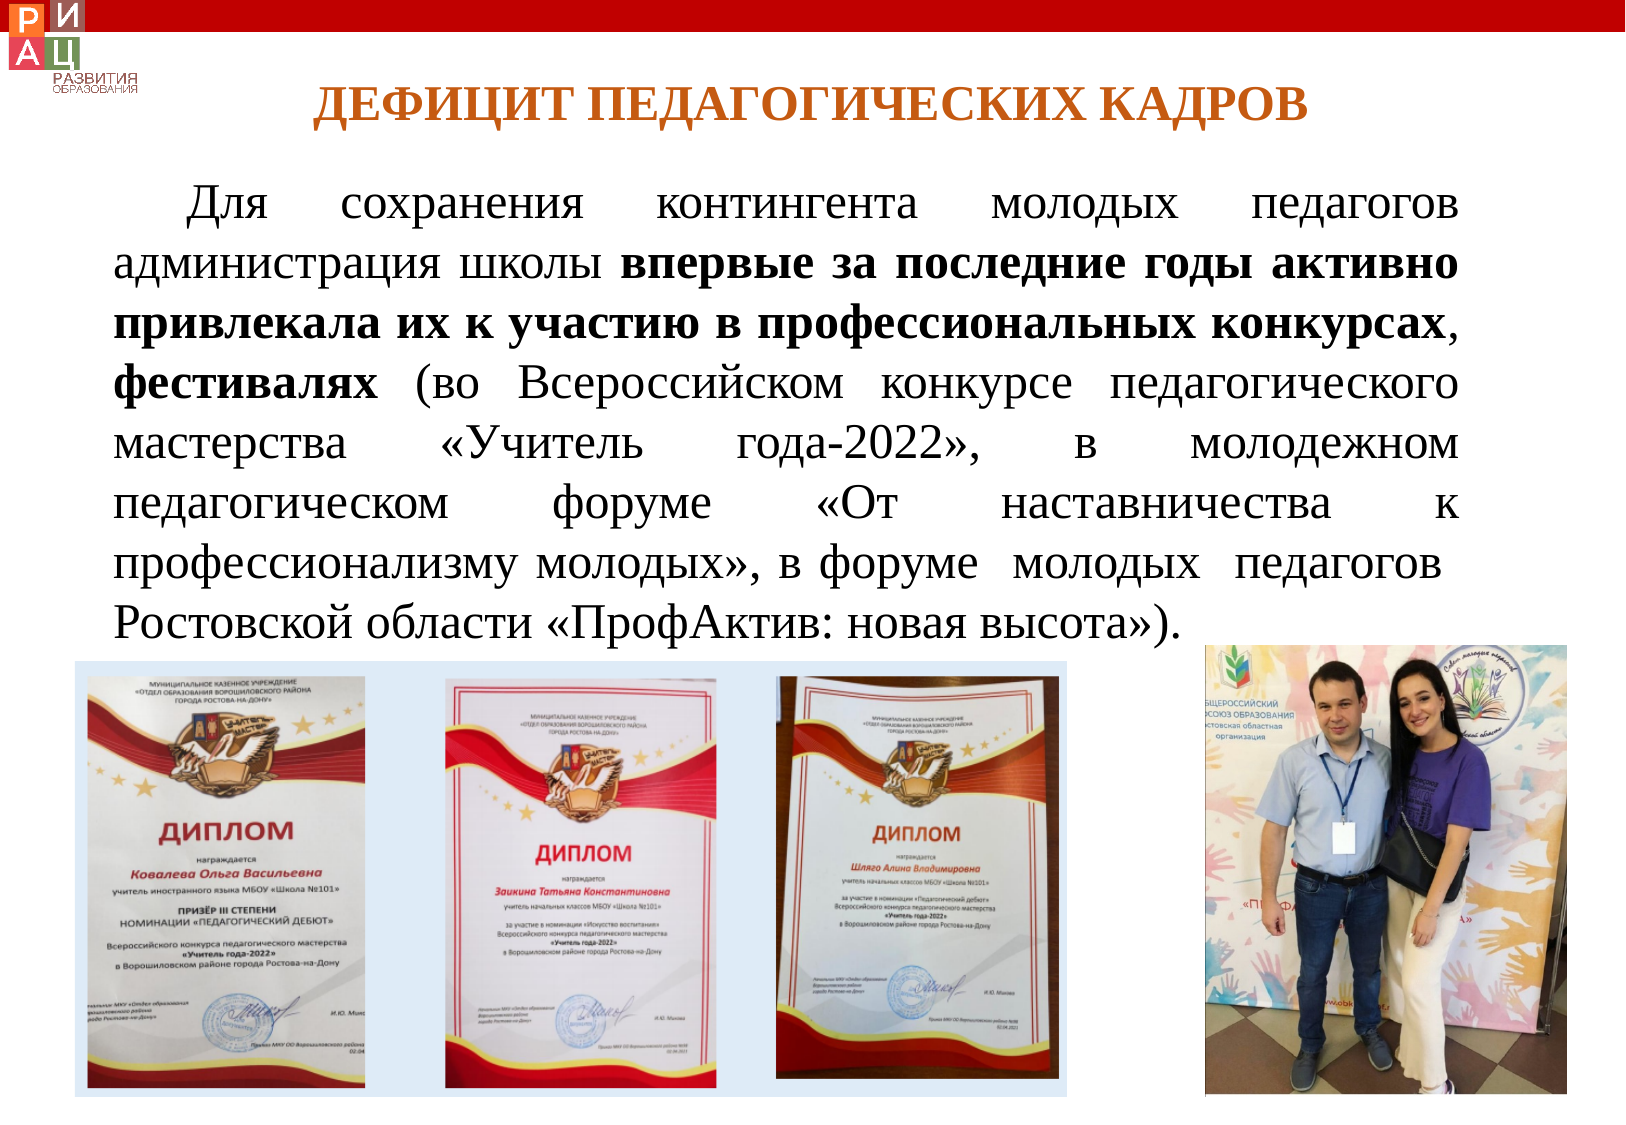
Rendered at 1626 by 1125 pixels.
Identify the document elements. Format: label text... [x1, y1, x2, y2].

picture [74, 661, 1067, 1097]
text_box Для сохранения контингента молодых педагогов администрация школы впервые за последние годы активно привлекала их к участию в профессиональных конкурсах, фестивалях (во Всероссийском конкурсе педагогического мастерства «Учитель года-2022», в молодежном педагогическом форуме «От наставничества к профессионализму молодых», в форуме молодых педагогов Ростовской области «ПрофАктив: новая высота»). [98, 161, 1475, 657]
picture [0, 0, 155, 99]
title ДЕФИЦИТ ПЕДАГОГИЧЕСКИХ КАДРОВ [148, 70, 1475, 128]
picture [1205, 645, 1567, 1097]
